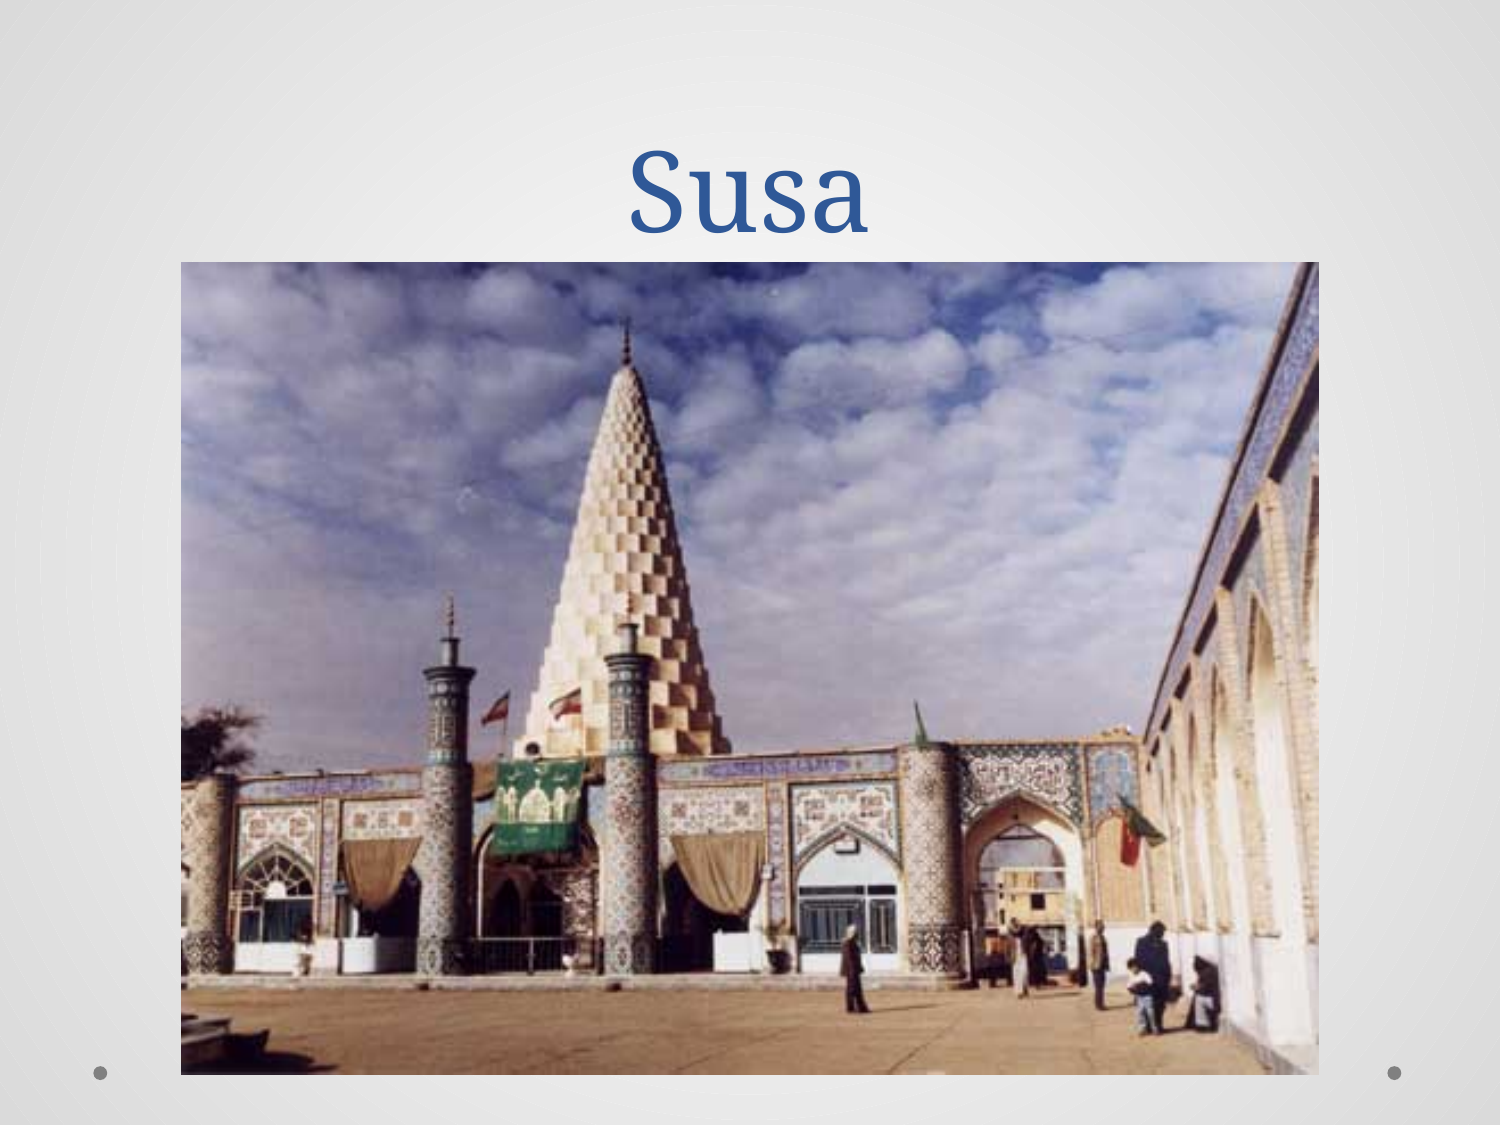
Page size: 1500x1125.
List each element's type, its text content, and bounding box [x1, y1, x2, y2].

picture [180, 262, 1319, 1075]
title Susa [75, 0, 1425, 263]
